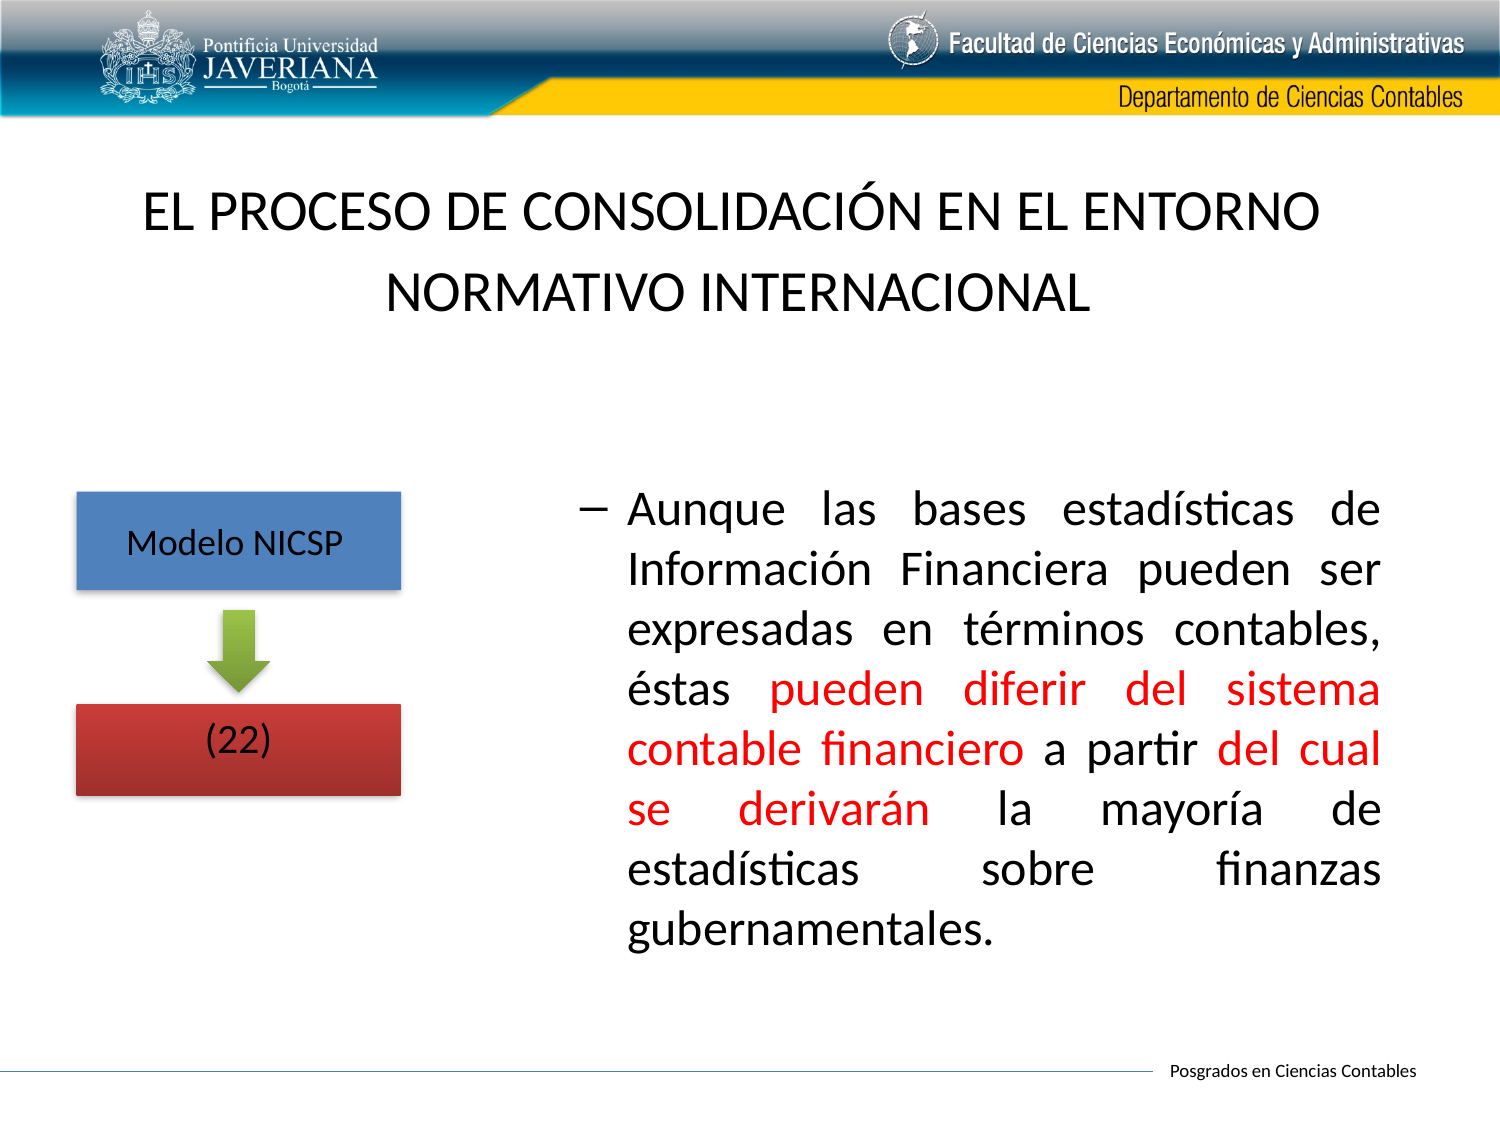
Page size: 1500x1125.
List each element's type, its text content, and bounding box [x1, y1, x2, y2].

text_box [76, 491, 402, 796]
list EL PROCESO DE CONSOLIDACIÓN EN EL ENTORNO NORMATIVO INTERNACIONAL [46, 164, 1430, 305]
picture [0, 0, 1500, 1125]
text_box Aunque las bases estadísticas de Información Financiera pueden ser expresadas en términos contables, éstas pueden diferir del sistema contable financiero a partir del cual se derivarán la mayoría de estadísticas sobre finanzas gubernamentales. [490, 467, 1398, 609]
picture [283, 84, 295, 92]
